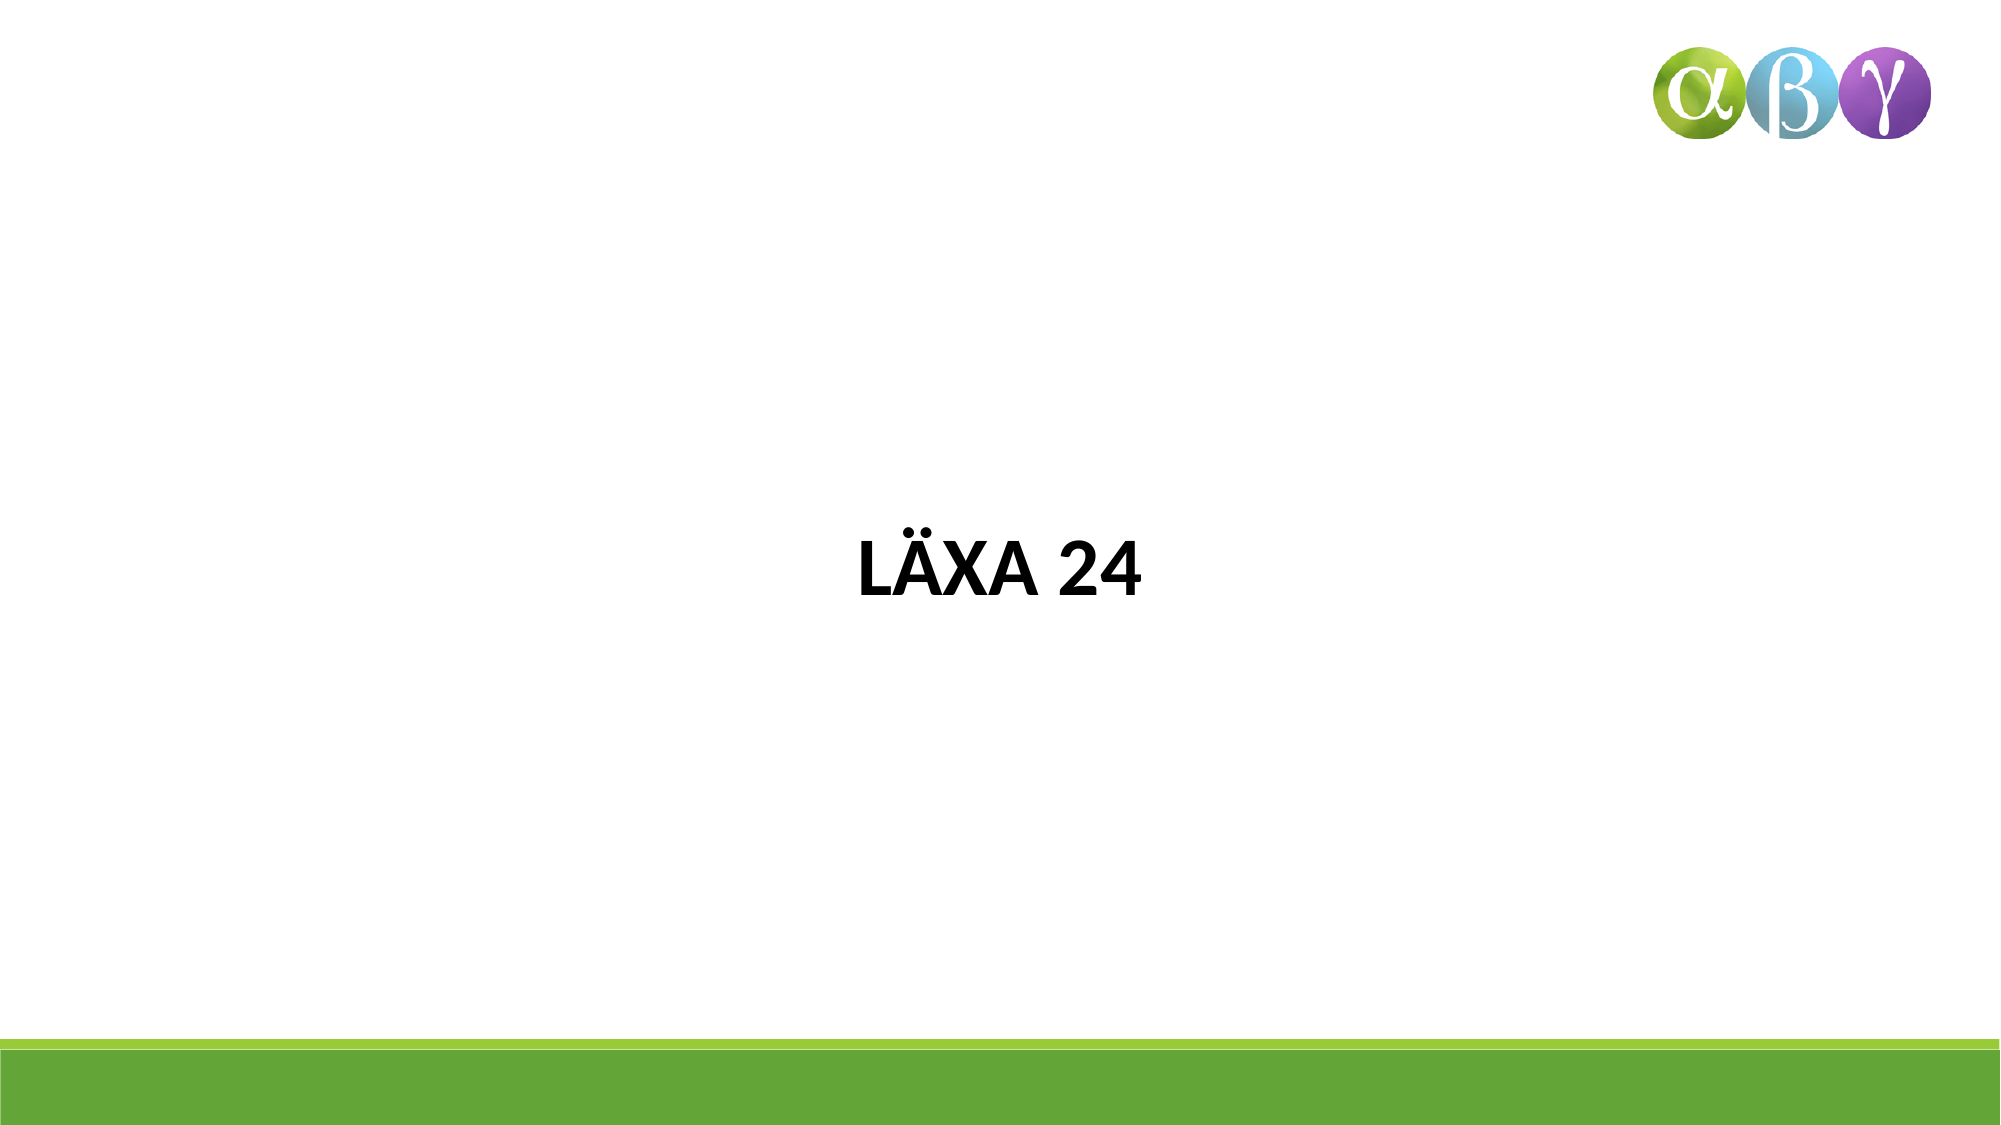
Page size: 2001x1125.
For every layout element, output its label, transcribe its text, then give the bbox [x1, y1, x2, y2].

text_box LÄXA 24 [829, 504, 1170, 620]
picture [1652, 46, 1932, 140]
